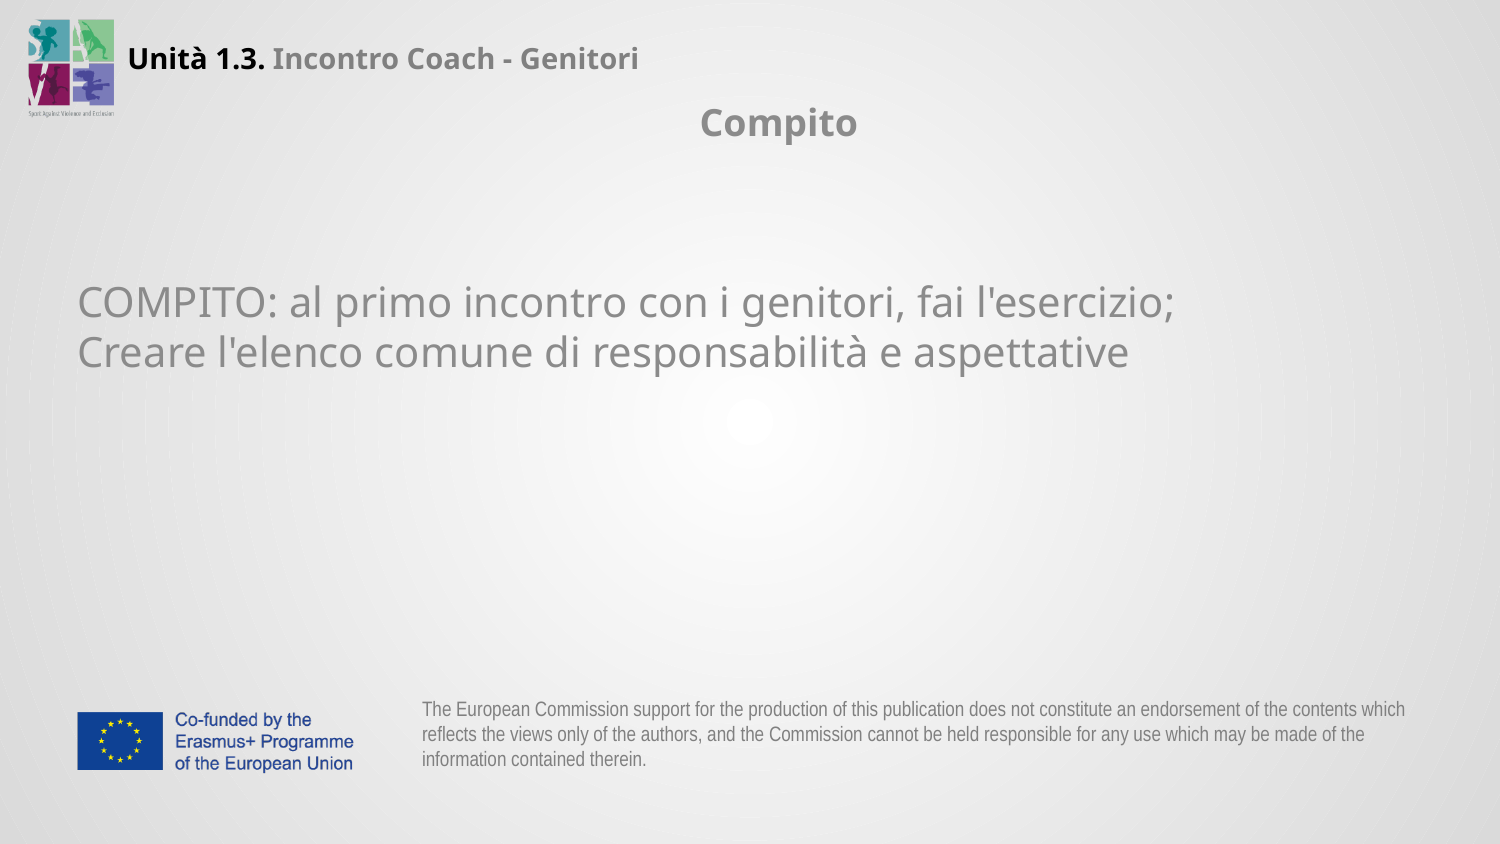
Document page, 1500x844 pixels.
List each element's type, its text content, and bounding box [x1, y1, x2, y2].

text_box COMPITO: al primo incontro con i genitori, fai l'esercizio; Creare l'elenco comune di responsabilità e aspettative [62, 268, 1270, 688]
subtitle Compito [253, 93, 1304, 192]
picture [61, 695, 375, 786]
text_box Unità 1.3. Incontro Coach - Genitori [112, 33, 1483, 93]
picture [0, 0, 142, 142]
text_box The European Commission support for the production of this publication does not constitute an endorsement of the contents which reflects the views only of the authors, and the Commission cannot be held responsi­ble for any use which may be made of the information contained therein. [407, 688, 1447, 778]
